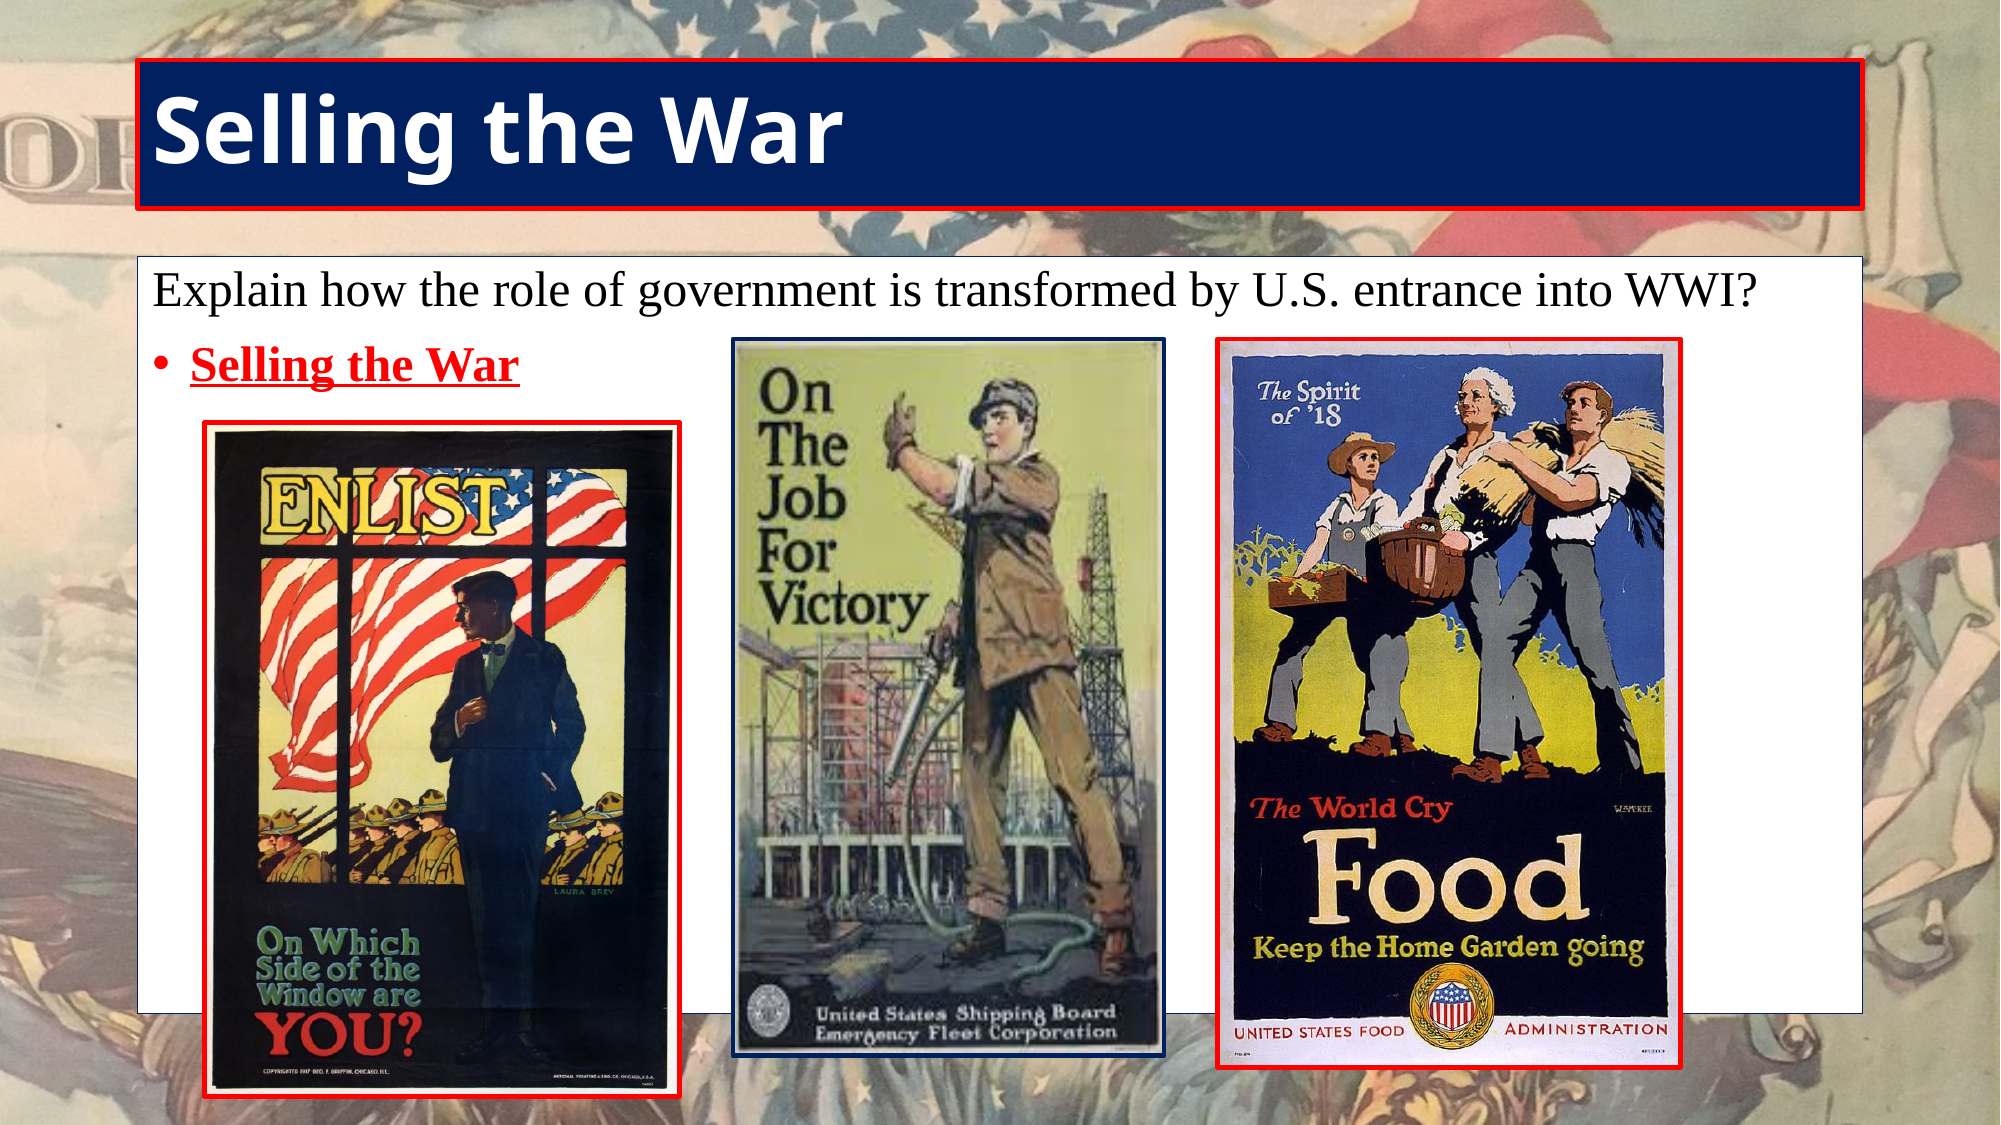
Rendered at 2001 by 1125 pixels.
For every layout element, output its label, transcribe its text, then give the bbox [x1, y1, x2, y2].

list Explain how the role of government is transformed by U.S. entrance into WWI? Selling the War [137, 256, 1863, 1014]
picture [1219, 340, 1679, 1066]
picture [734, 340, 1163, 1054]
picture [206, 424, 678, 1095]
title Selling the War [137, 59, 1863, 209]
